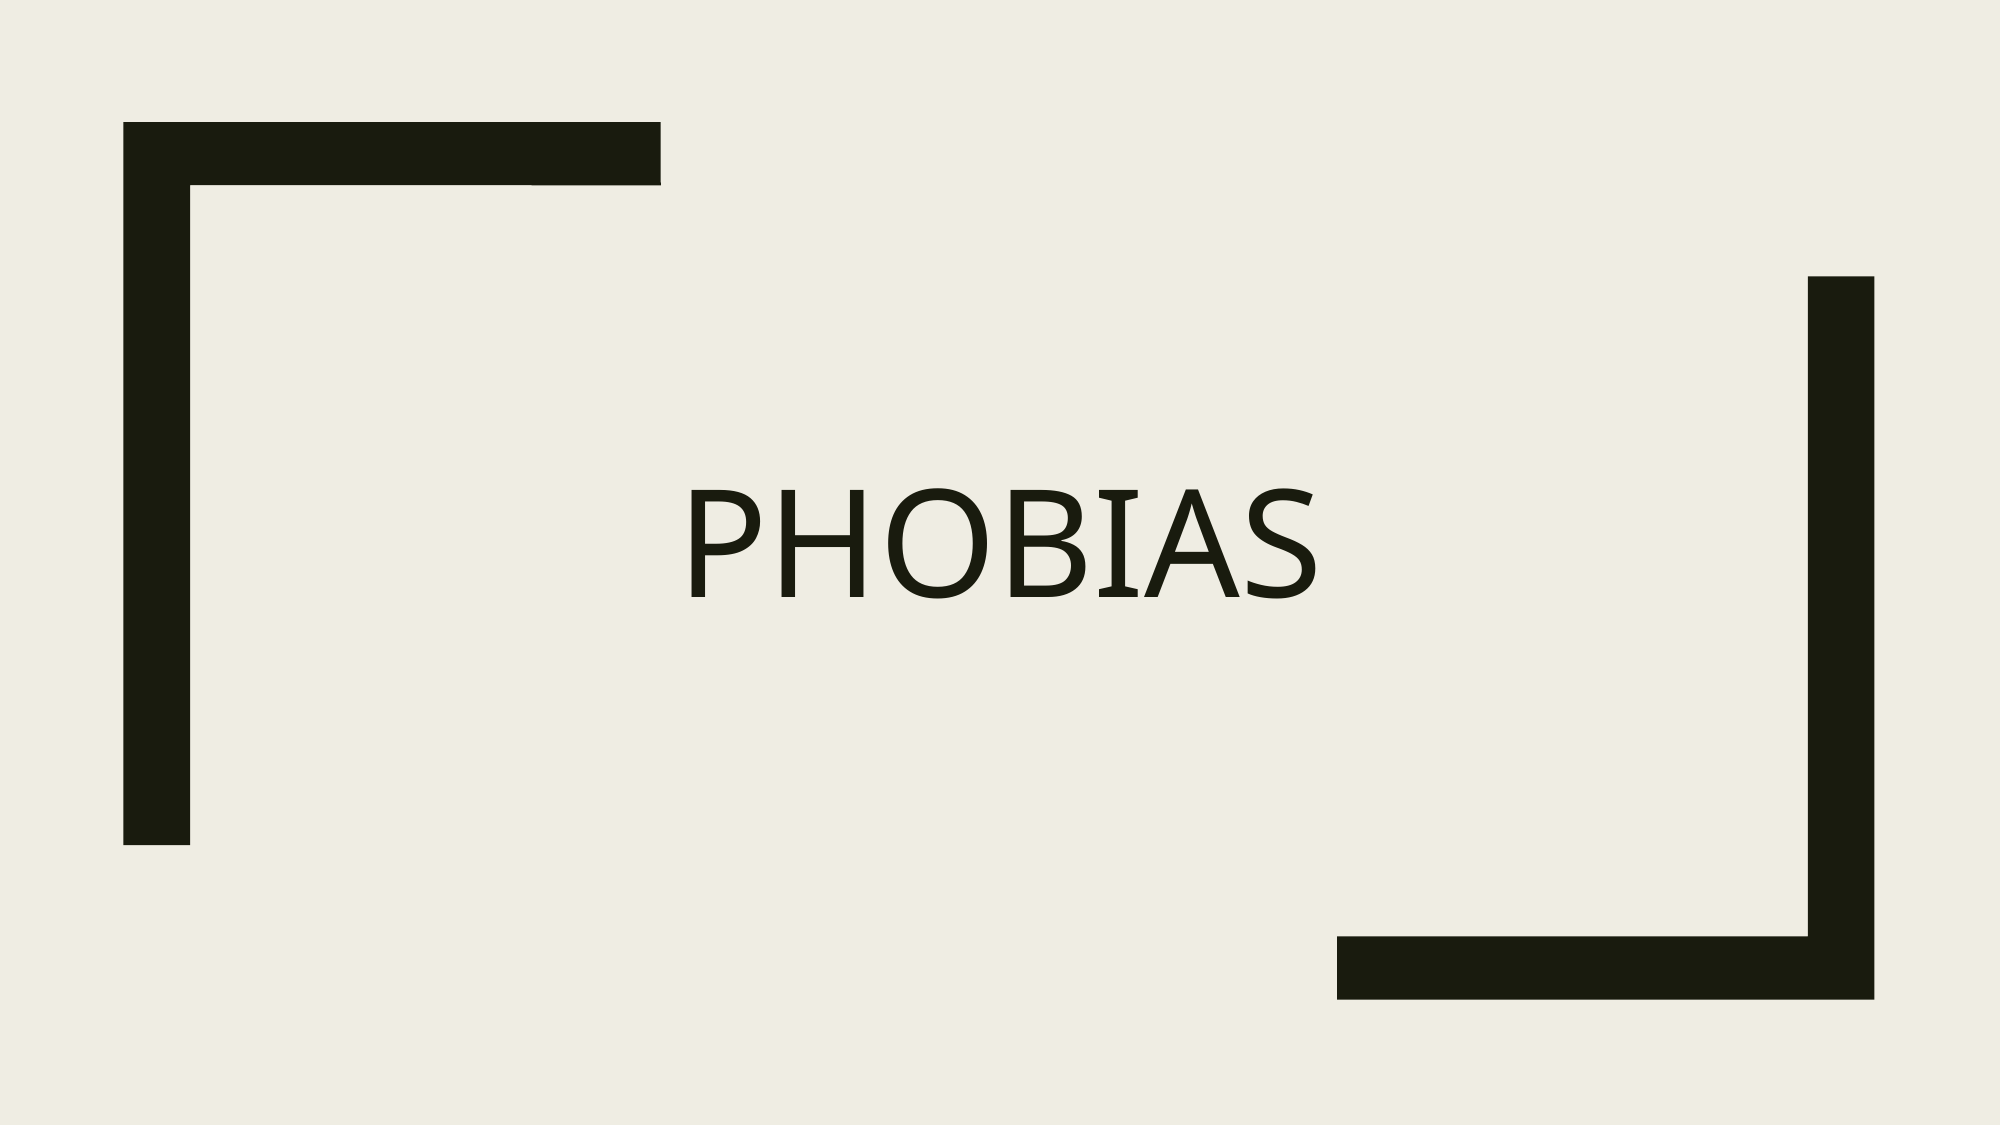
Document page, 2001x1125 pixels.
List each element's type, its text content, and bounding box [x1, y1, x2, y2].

title Phobias [314, 293, 1686, 638]
